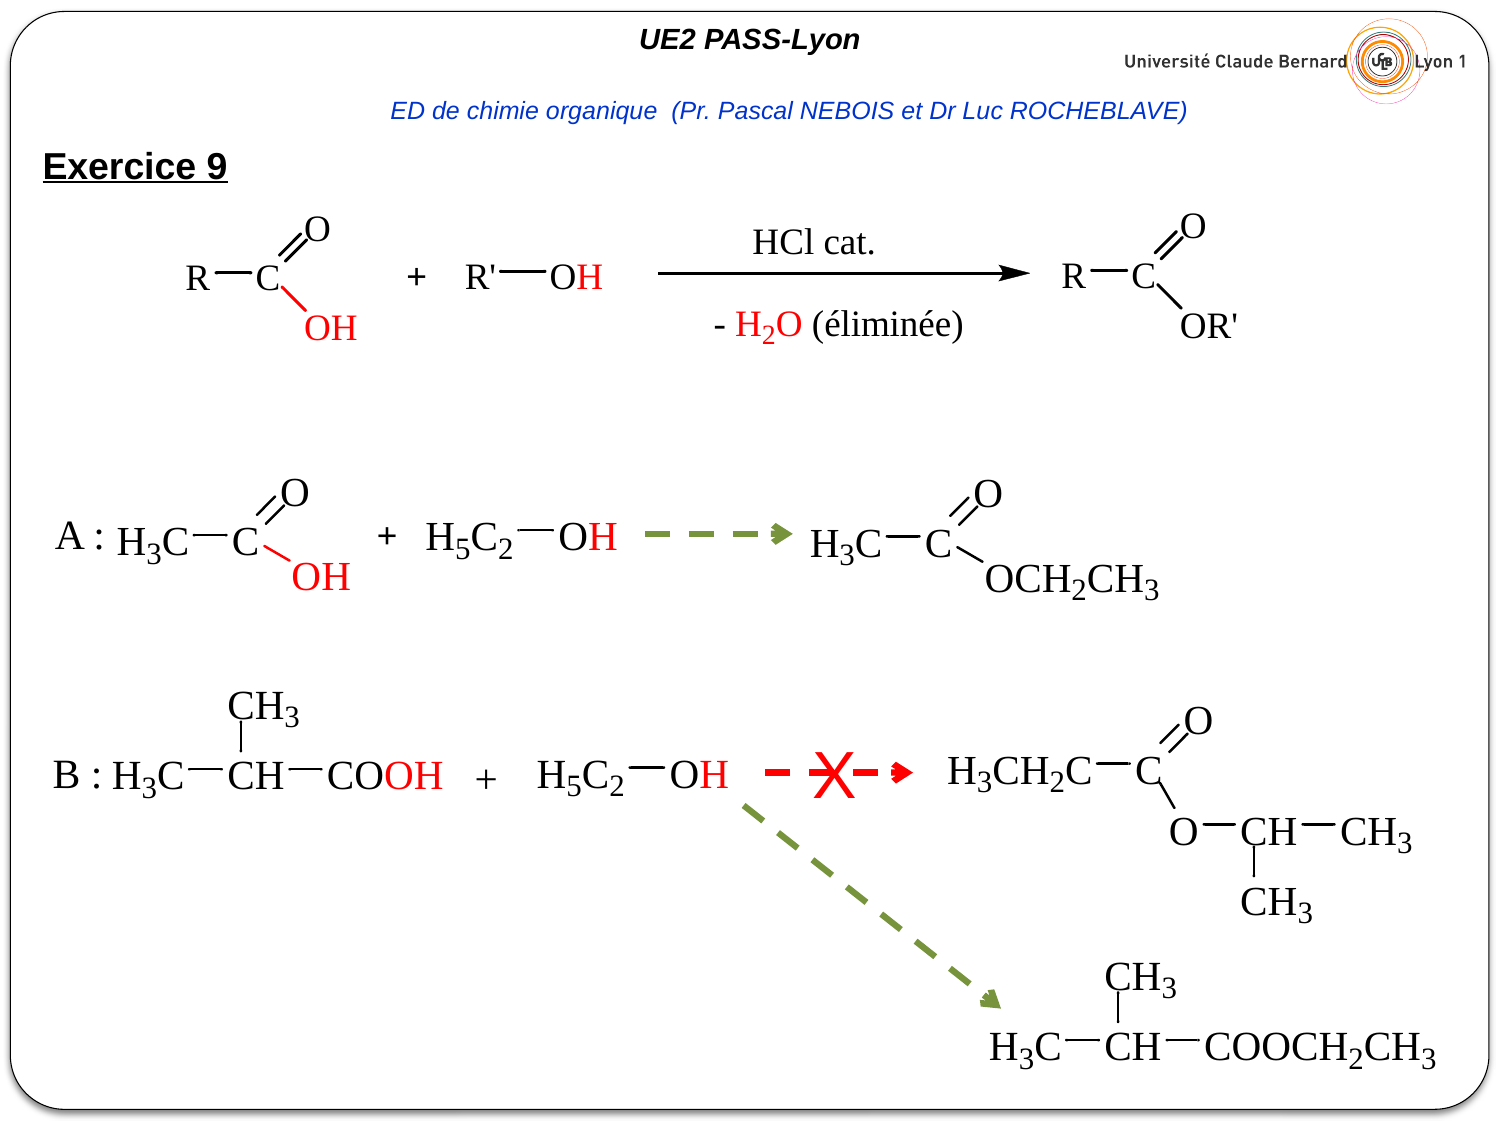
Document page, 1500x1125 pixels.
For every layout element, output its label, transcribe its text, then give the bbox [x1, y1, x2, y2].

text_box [981, 949, 1448, 1080]
text_box A : [40, 501, 105, 566]
text_box X [797, 724, 873, 771]
picture [1114, 13, 1480, 106]
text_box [805, 462, 1175, 607]
text_box X [797, 782, 873, 803]
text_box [943, 689, 1428, 931]
text_box Exercice 9 [27, 134, 243, 194]
text_box B : [38, 739, 99, 805]
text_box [105, 676, 744, 812]
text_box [181, 203, 1257, 353]
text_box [743, 805, 1002, 1009]
text_box UE2 PASS-Lyon [624, 13, 876, 63]
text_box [111, 461, 632, 595]
text_box ED de chimie organique (Pr. Pascal NEBOIS et Dr Luc ROCHEBLAVE) [375, 86, 1205, 132]
